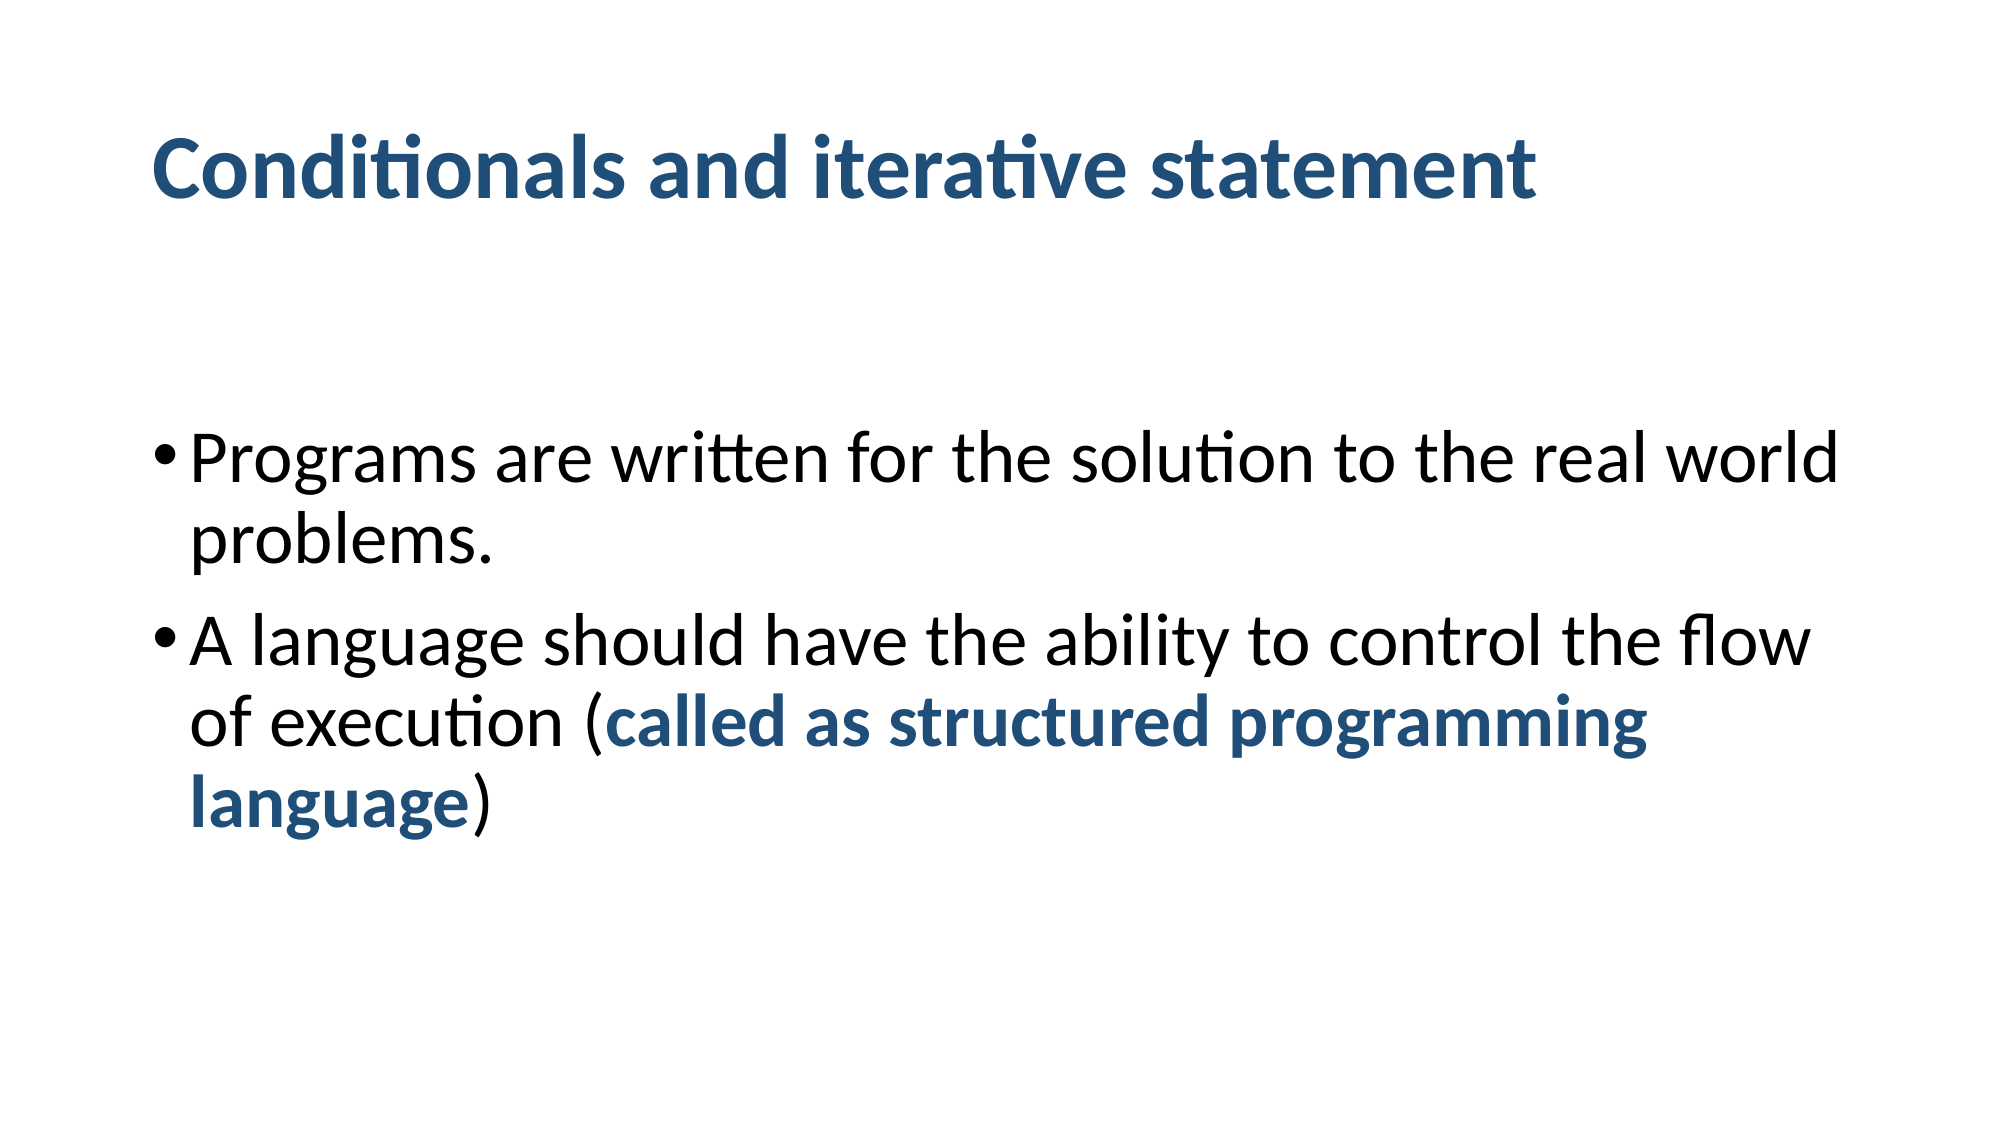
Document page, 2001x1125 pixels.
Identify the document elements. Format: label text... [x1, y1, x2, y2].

title Conditionals and iterative statement [137, 59, 1863, 278]
list Programs are written for the solution to the real world problems. A language should have the ability to control the flow of execution (called as structured programming language) [137, 299, 1863, 1014]
